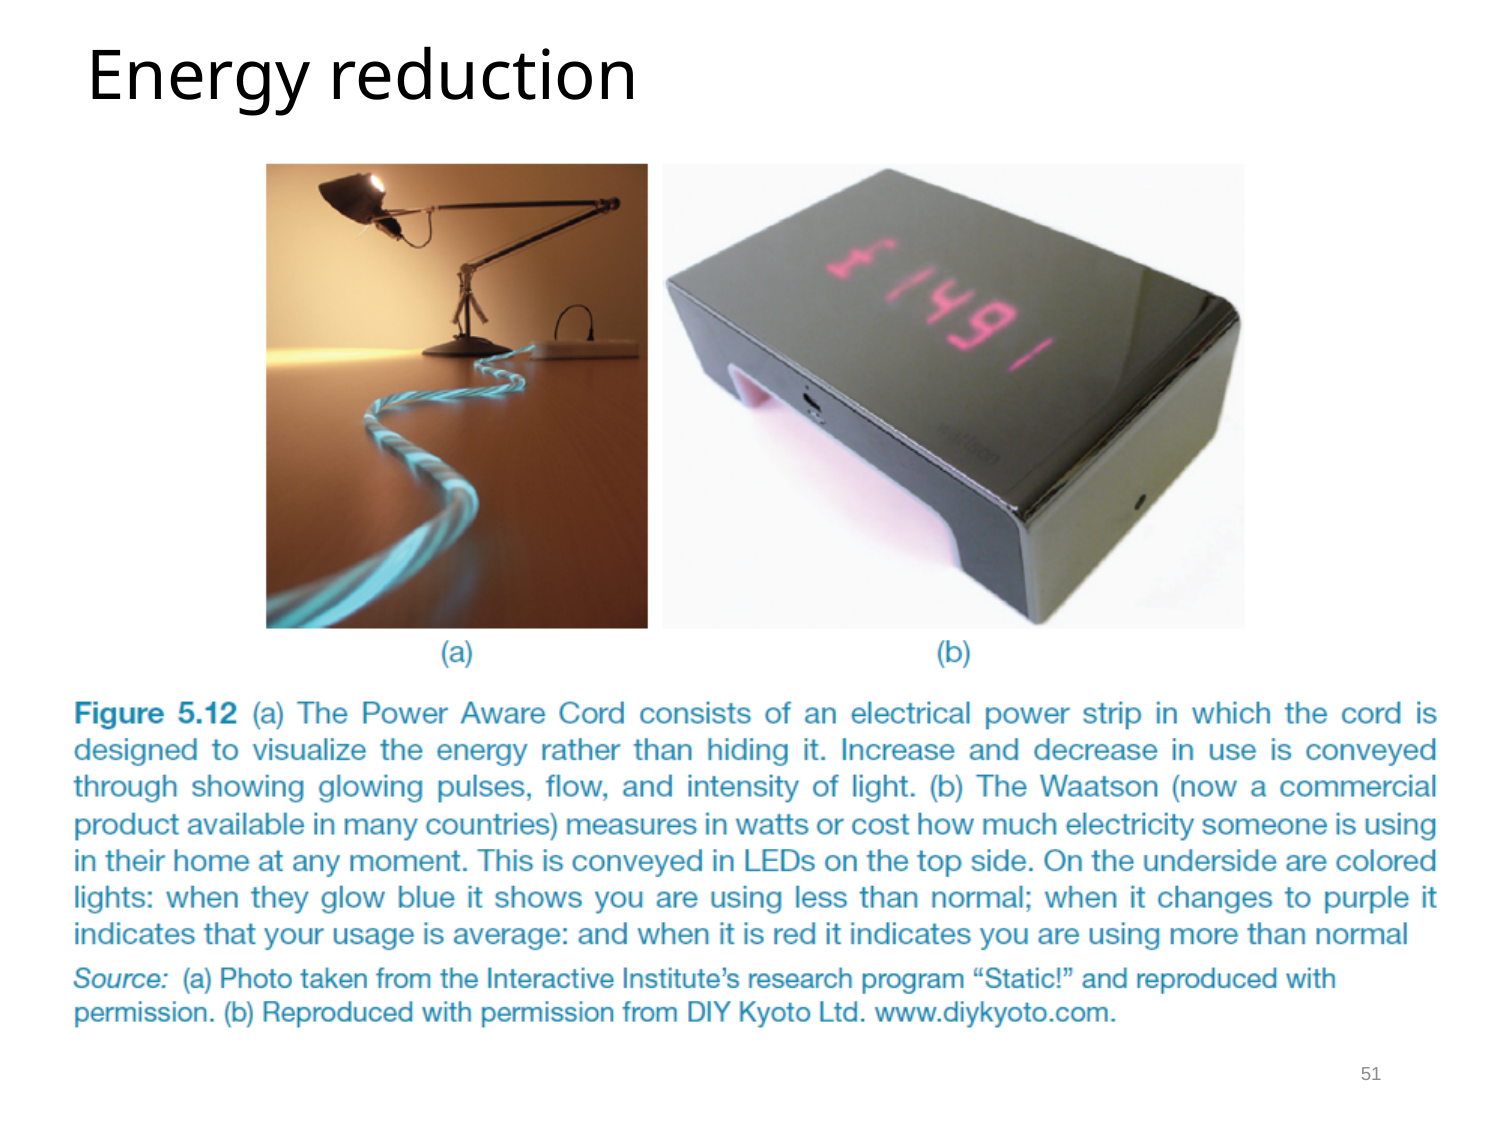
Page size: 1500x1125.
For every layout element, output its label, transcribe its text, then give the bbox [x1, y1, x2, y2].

title Energy reduction [71, 19, 1422, 135]
slide_number 51 [1059, 1042, 1397, 1103]
picture [41, 148, 1446, 1035]
